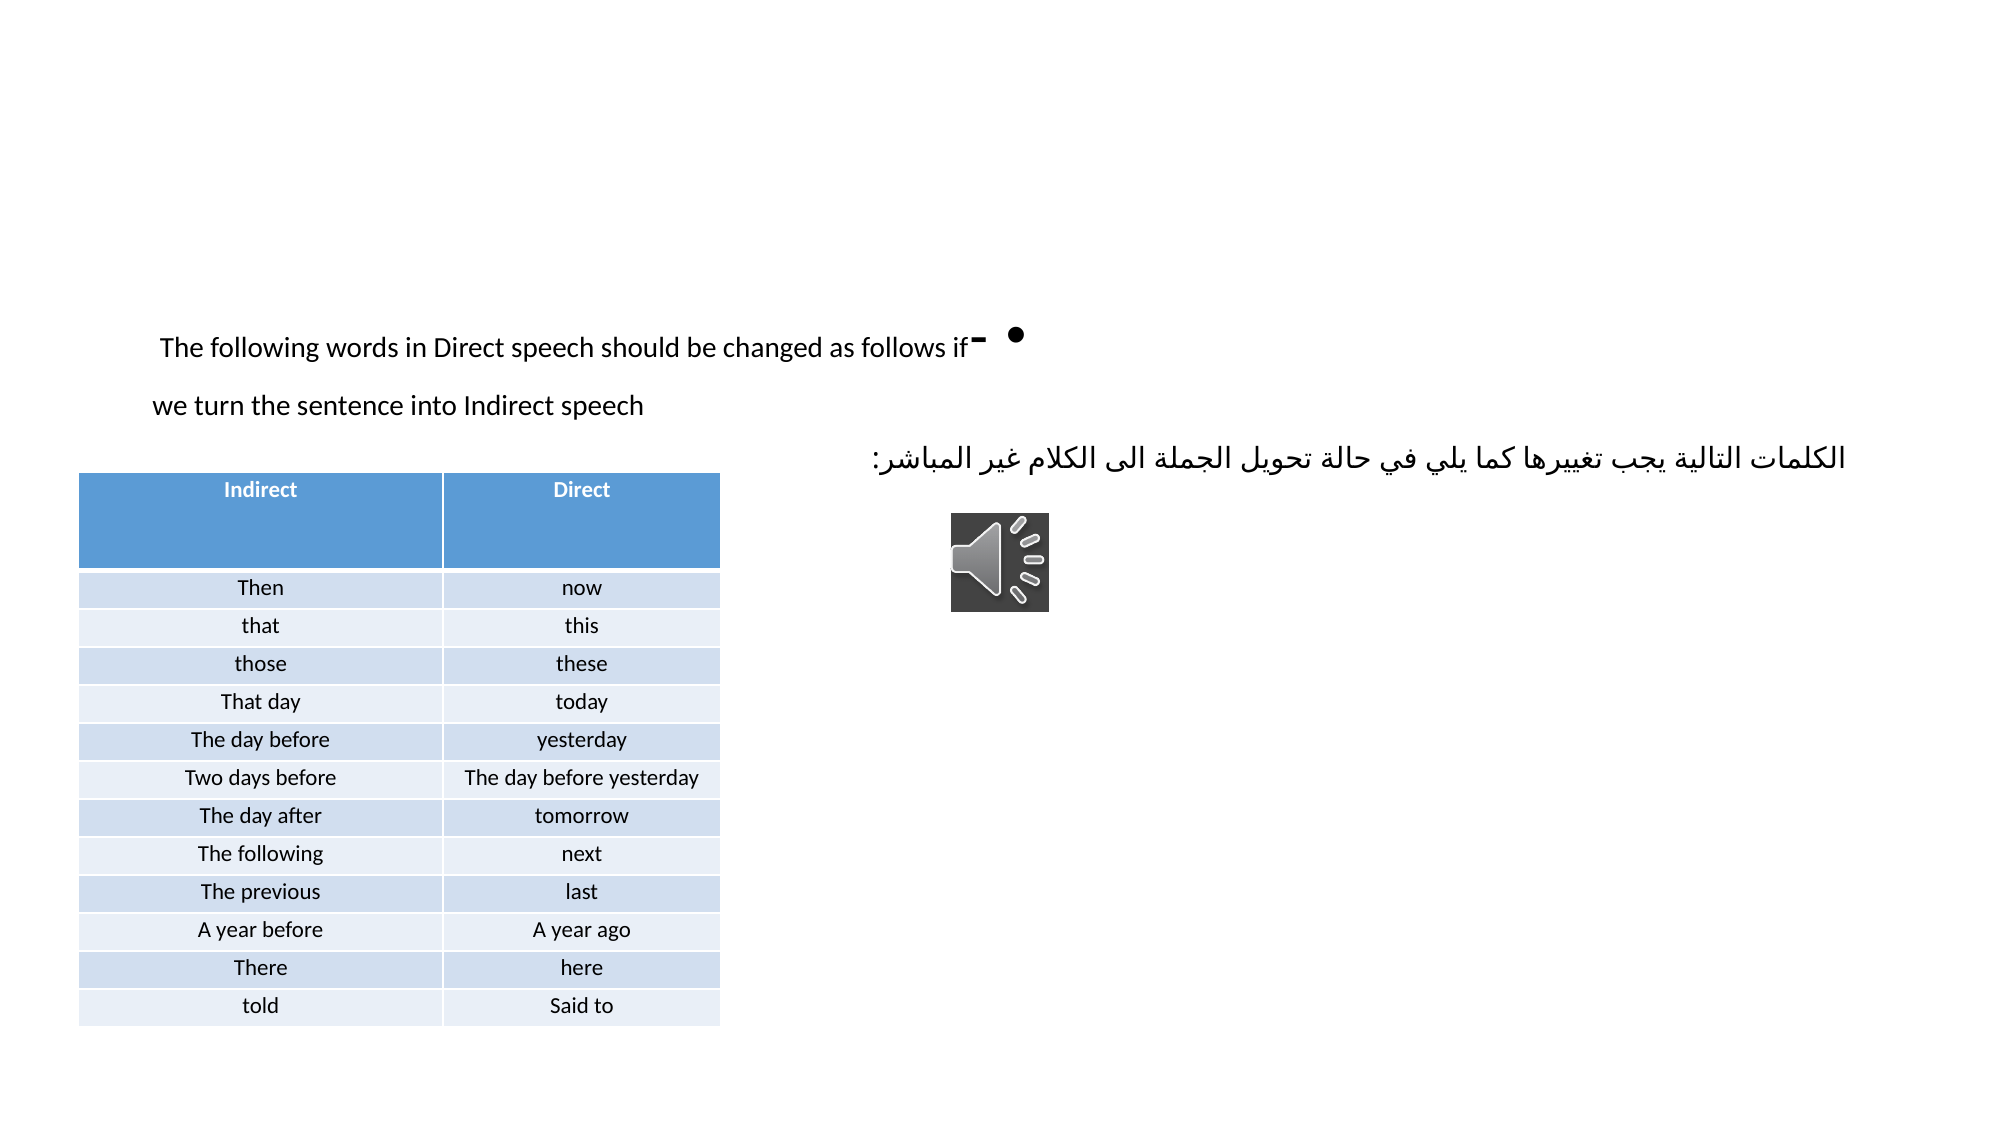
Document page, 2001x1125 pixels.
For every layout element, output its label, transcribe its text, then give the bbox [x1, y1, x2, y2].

table_header Indirect [79, 473, 442, 568]
table_cell next [444, 838, 720, 874]
table_cell Said to [444, 990, 720, 1026]
table_cell The day after [79, 800, 442, 836]
table_cell yesterday [444, 724, 720, 760]
table_cell these [444, 648, 720, 684]
table_cell That day [79, 686, 442, 722]
table_cell A year ago [444, 914, 720, 950]
table_cell A year before [79, 914, 442, 950]
table_cell here [444, 952, 720, 988]
table_cell last [444, 876, 720, 912]
table_header Direct [444, 473, 720, 568]
table_cell Two days before [79, 762, 442, 798]
table_cell told [79, 990, 442, 1026]
table_cell The day before [79, 724, 442, 760]
table_cell today [444, 686, 720, 722]
list -The following words in Direct speech should be changed as follows if we turn the sentence into Indirect speech الكلمات التالية يجب تغييرها كما يلي في حالة تحويل الجملة الى الكلام غير المباشر: [137, 299, 1863, 1014]
table_cell The day before yesterday [444, 762, 720, 798]
table_cell tomorrow [444, 800, 720, 836]
table_cell The following [79, 838, 442, 874]
table_cell that [79, 610, 442, 646]
picture [949, 512, 1050, 613]
table_cell those [79, 648, 442, 684]
table_cell now [444, 573, 720, 608]
table_cell this [444, 610, 720, 646]
table_cell There [79, 952, 442, 988]
table_cell Then [79, 573, 442, 608]
table_cell The previous [79, 876, 442, 912]
